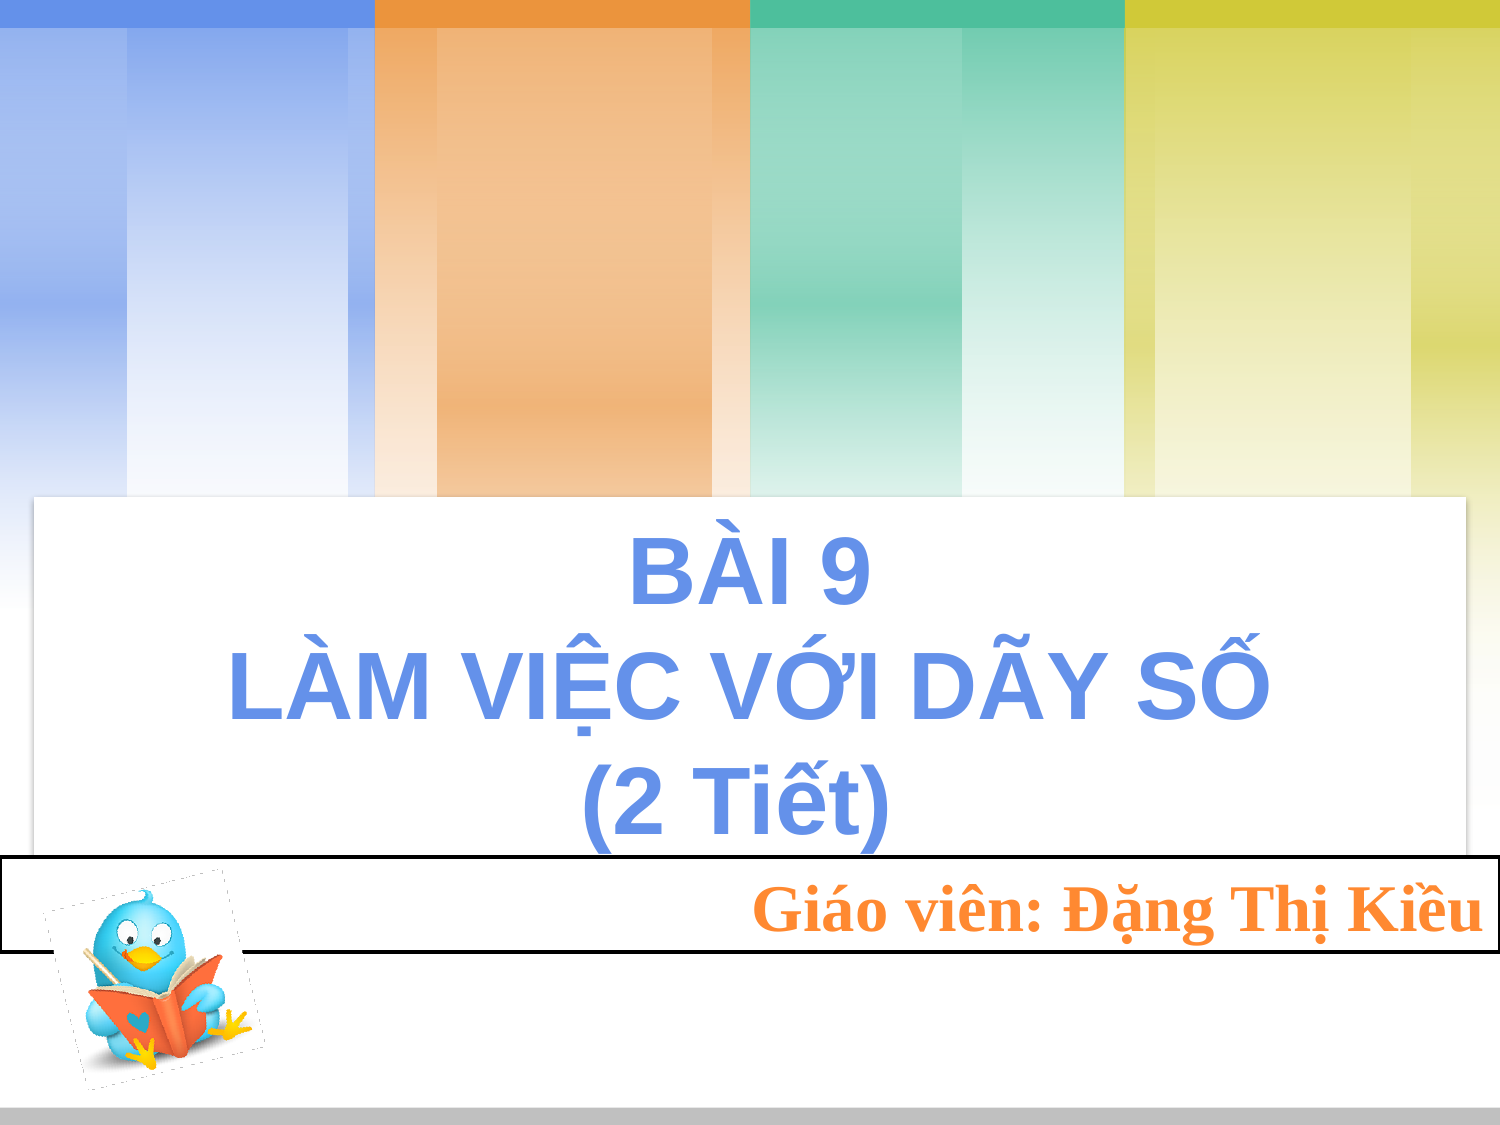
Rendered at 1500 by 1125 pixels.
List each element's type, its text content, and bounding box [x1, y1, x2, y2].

title BÀI 9 LÀM VIỆC VỚI DÃY SỐ (2 Tiết) [34, 497, 1466, 855]
text_box Giáo viên: Đặng Thị Kiều [0, 855, 1500, 954]
picture [44, 868, 265, 1090]
